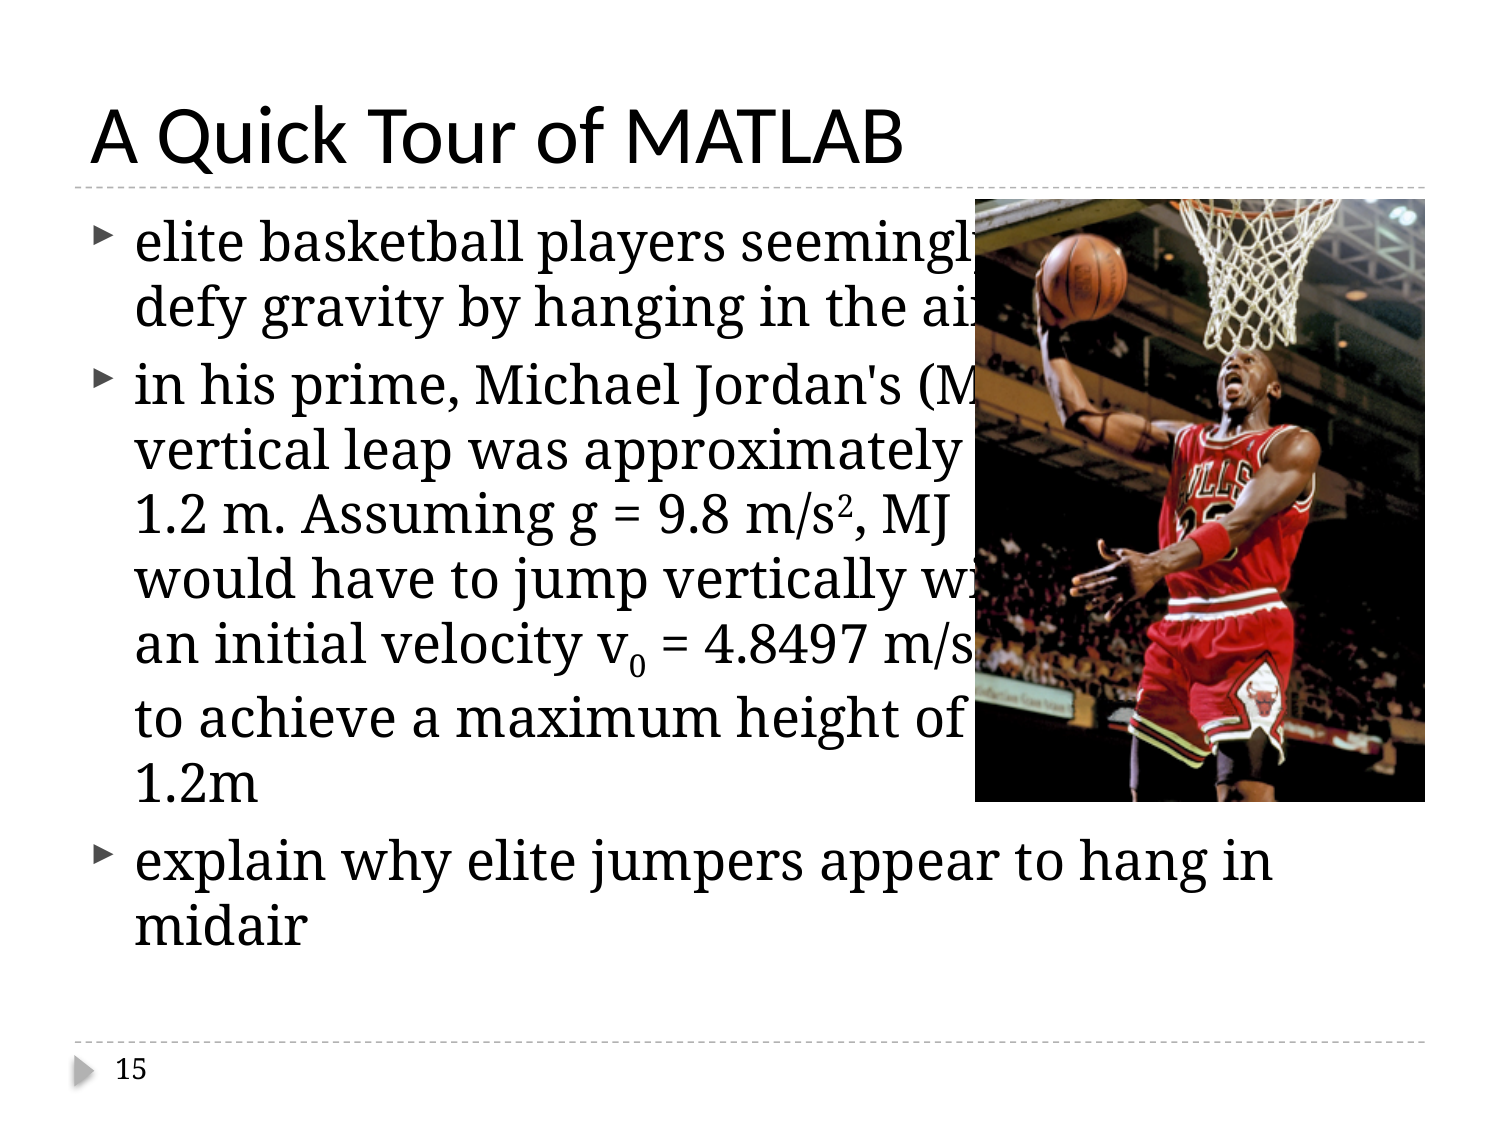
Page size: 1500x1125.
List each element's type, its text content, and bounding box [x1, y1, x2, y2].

list elite basketball players seemingly defy gravity by hanging in the air in his prime, Michael Jordan's (MJ) vertical leap was approximately 1.2 m. Assuming g = 9.8 m/s2, MJ would have to jump vertically with an initial velocity v0 = 4.8497 m/s to achieve a maximum height of 1.2m explain why elite jumpers appear to hang in midair [74, 199, 1426, 1011]
title A Quick Tour of MATLAB [74, 24, 1426, 188]
slide_number 15 [100, 1042, 426, 1103]
picture [974, 199, 1426, 802]
